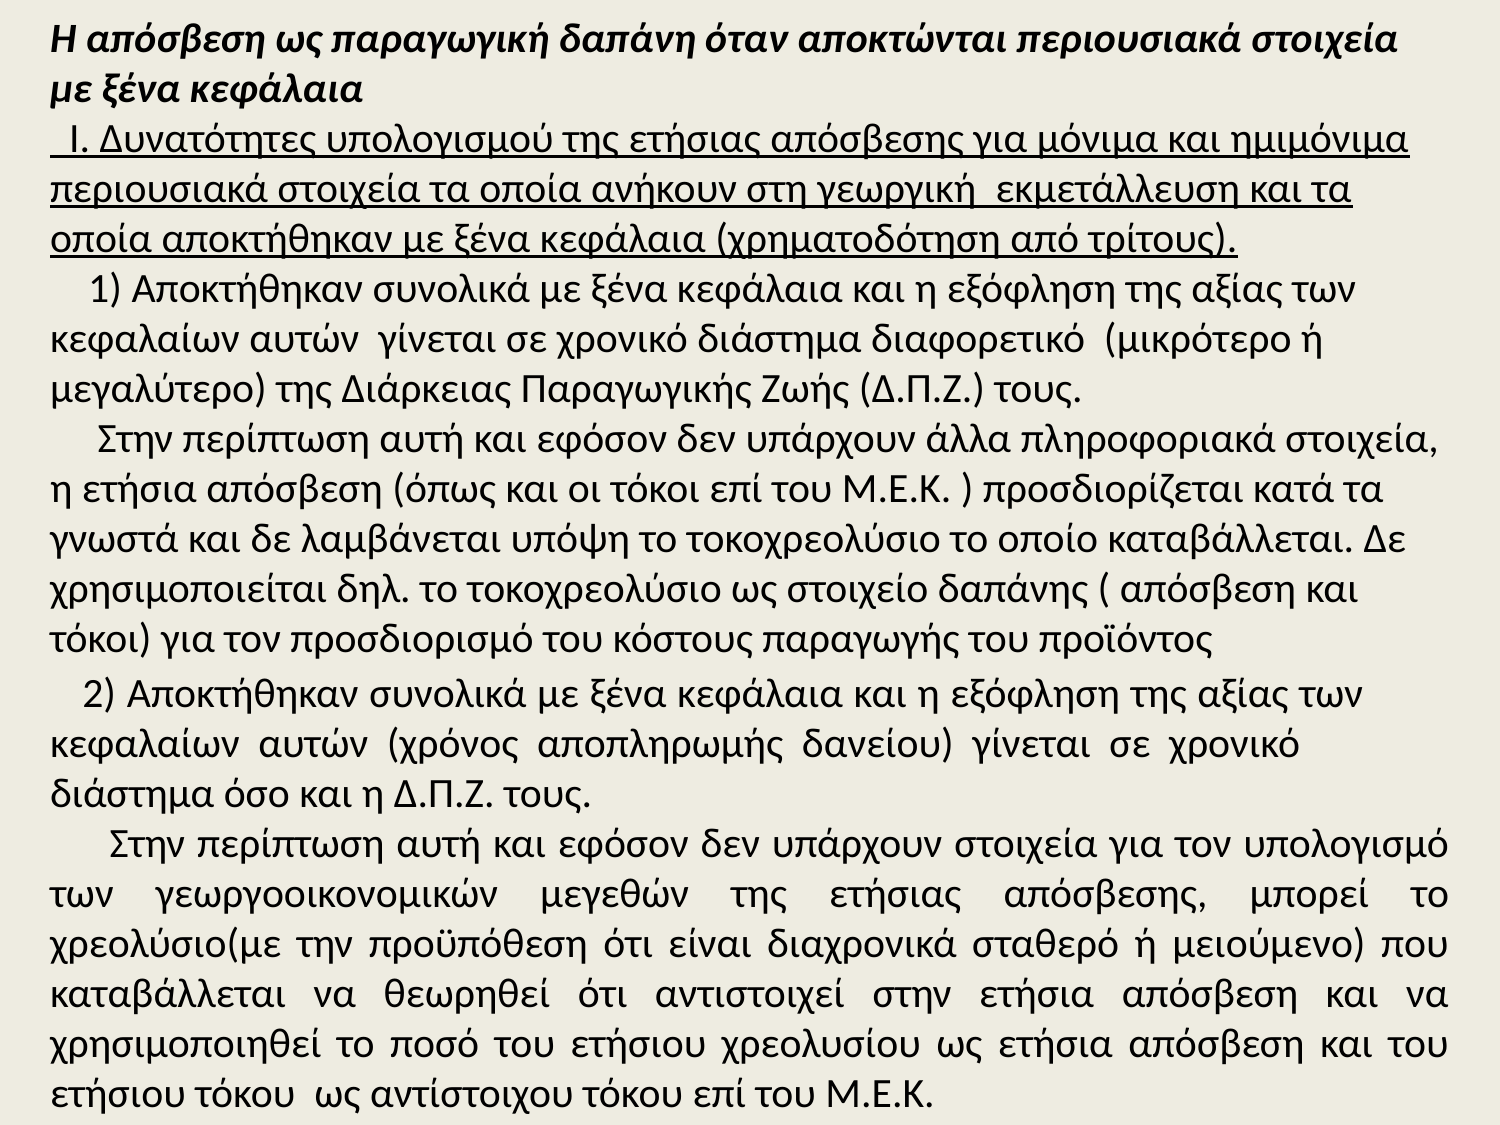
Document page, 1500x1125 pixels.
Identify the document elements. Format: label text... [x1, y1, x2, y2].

text_box Η απόσβεση ως παραγωγική δαπάνη όταν αποκτώνται περιουσιακά στοιχεία με ξένα κεφάλαια Ι. Δυνατότητες υπολογισμού της ετήσιας απόσβεσης για μόνιμα και ημιμόνιμα περιουσιακά στοιχεία τα οποία ανήκουν στη γεωργική εκμετάλλευση και τα οποία αποκτήθηκαν με ξένα κεφάλαια (χρηματοδότηση από τρίτους). 1) Αποκτήθηκαν συνολικά με ξένα κεφάλαια και η εξόφληση της αξίας των κεφαλαίων αυτών γίνεται σε χρονικό διάστημα διαφορετικό (μικρότερο ή μεγαλύτερο) της Διάρκειας Παραγωγικής Ζωής (Δ.Π.Ζ.) τους. Στην περίπτωση αυτή και εφόσον δεν υπάρχουν άλλα πληροφοριακά στοιχεία, η ετήσια απόσβεση (όπως και οι τόκοι επί του Μ.Ε.Κ. ) προσδιορίζεται κατά τα γνωστά και δε λαμβάνεται υπόψη το τοκοχρεολύσιο το οποίο καταβάλλεται. Δε χρησιμοποιείται δηλ. το τοκοχρεολύσιο ως στοιχείο δαπάνης ( απόσβεση και τόκοι) για τον προσδιορισμό του κόστους παραγωγής του προϊόντος [35, 3, 1465, 658]
text_box 2) Αποκτήθηκαν συνολικά με ξένα κεφάλαια και η εξόφληση της αξίας των κεφαλαίων αυτών (χρόνος αποπληρωμής δανείου) γίνεται σε χρονικό διάστημα όσο και η Δ.Π.Ζ. τους. Στην περίπτωση αυτή και εφόσον δεν υπάρχουν στοιχεία για τον υπολογισμό των γεωργοοικονομικών μεγεθών της ετήσιας απόσβεσης, μπορεί το χρεολύσιο(με την προϋπόθεση ότι είναι διαχρονικά σταθερό ή μειούμενο) που καταβάλλεται να θεωρηθεί ότι αντιστοιχεί στην ετήσια απόσβεση και να χρησιμοποιηθεί το ποσό του ετήσιου χρεολυσίου ως ετήσια απόσβεση και του ετήσιου τόκου ως αντίστοιχου τόκου επί του Μ.Ε.Κ. [35, 658, 1465, 1124]
